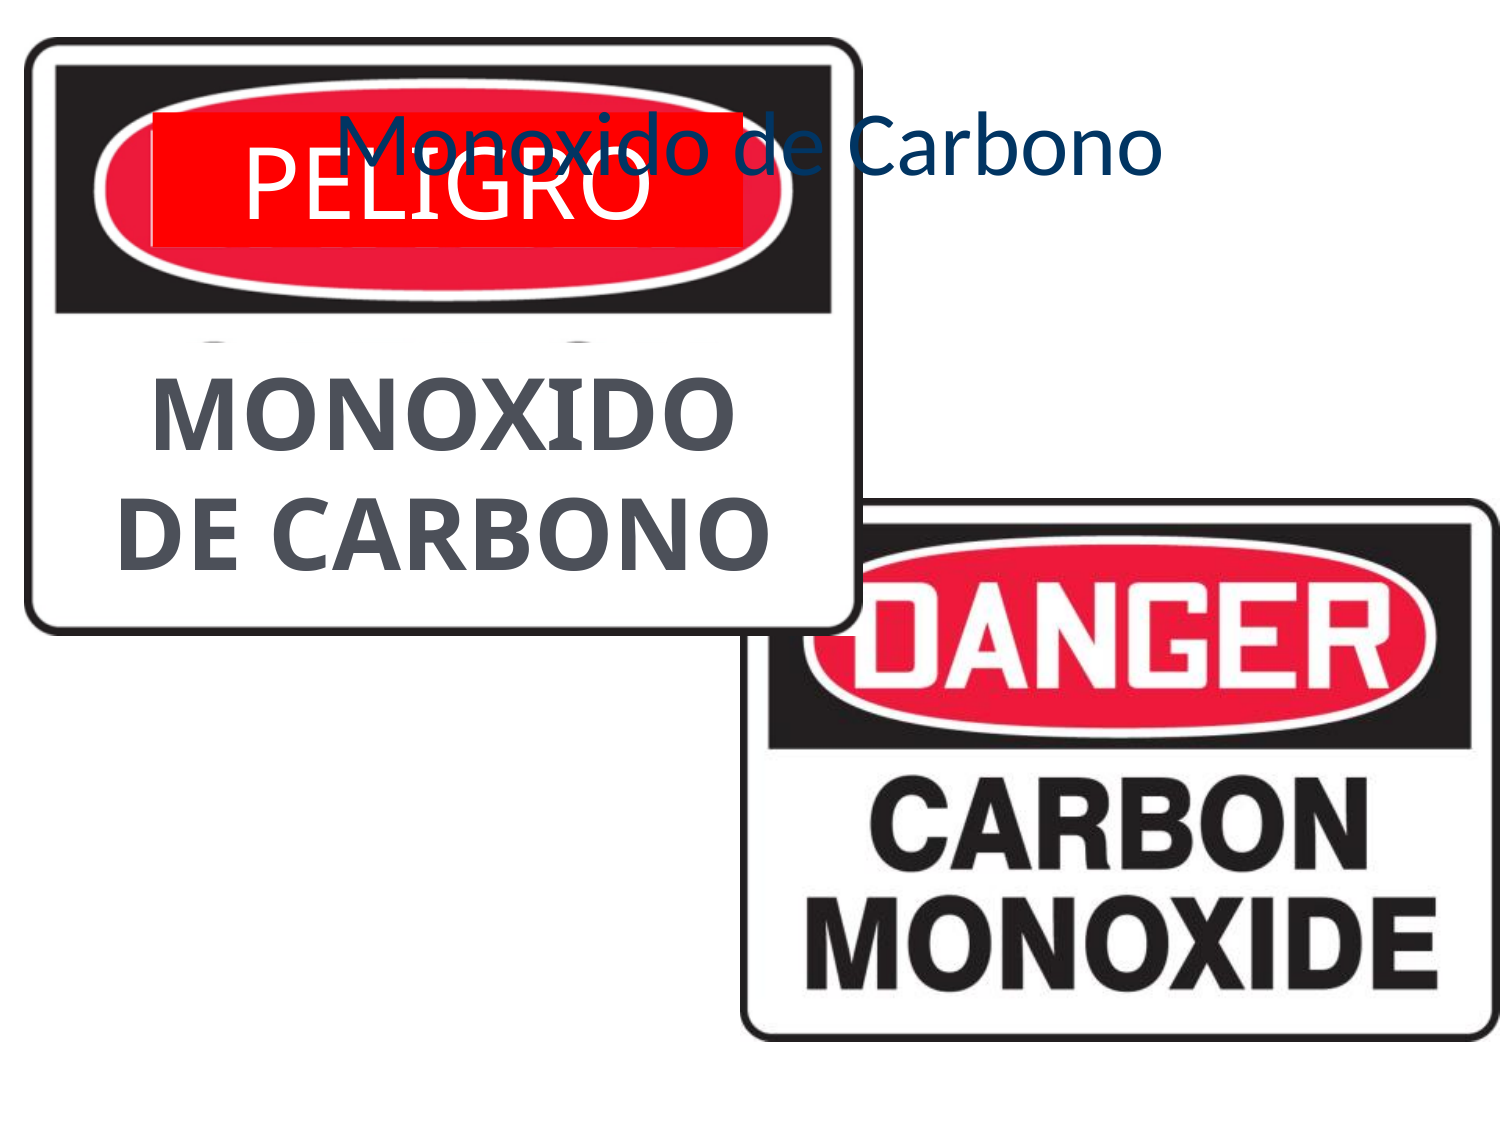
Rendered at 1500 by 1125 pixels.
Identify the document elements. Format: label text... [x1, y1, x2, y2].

title Monoxido de Carbono [867, 45, 1425, 233]
picture [24, 37, 1500, 1042]
